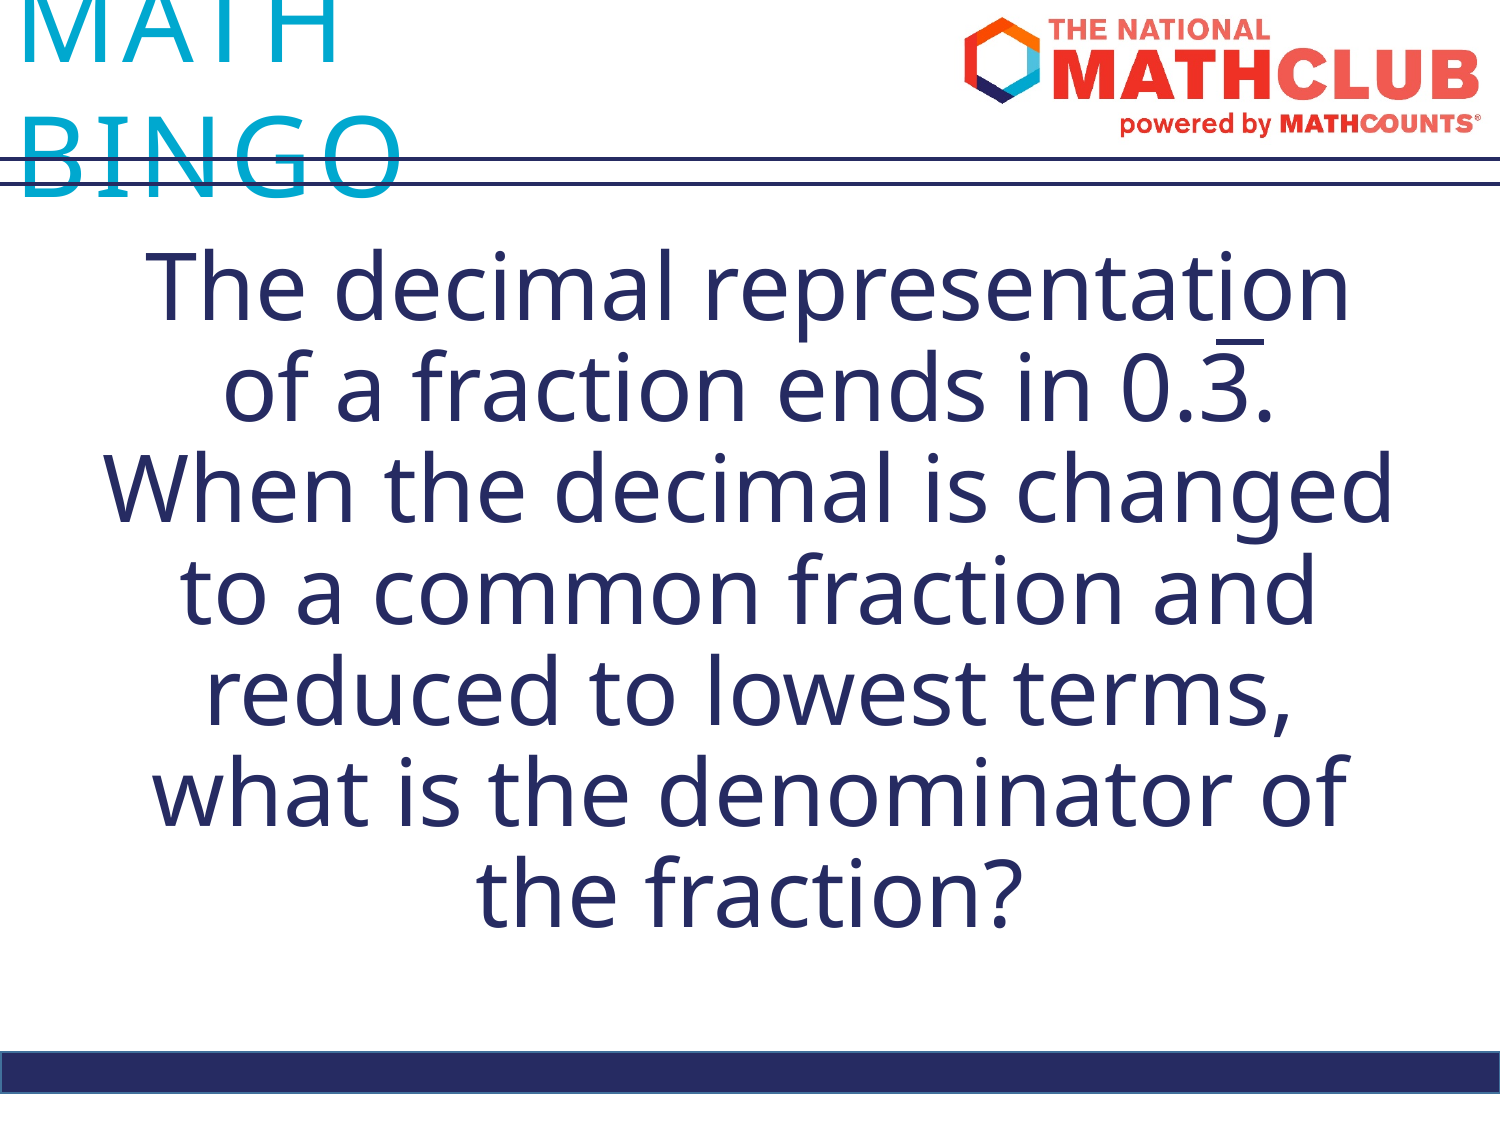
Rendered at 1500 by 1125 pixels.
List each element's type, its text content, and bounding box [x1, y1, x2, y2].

picture [952, 5, 1490, 145]
picture [0, 1051, 1500, 1094]
text_box The decimal representation of a fraction ends in 0.3. When the decimal is changed to a common fraction and reduced to lowest terms, what is the denominator of the fraction? [82, 233, 1417, 954]
